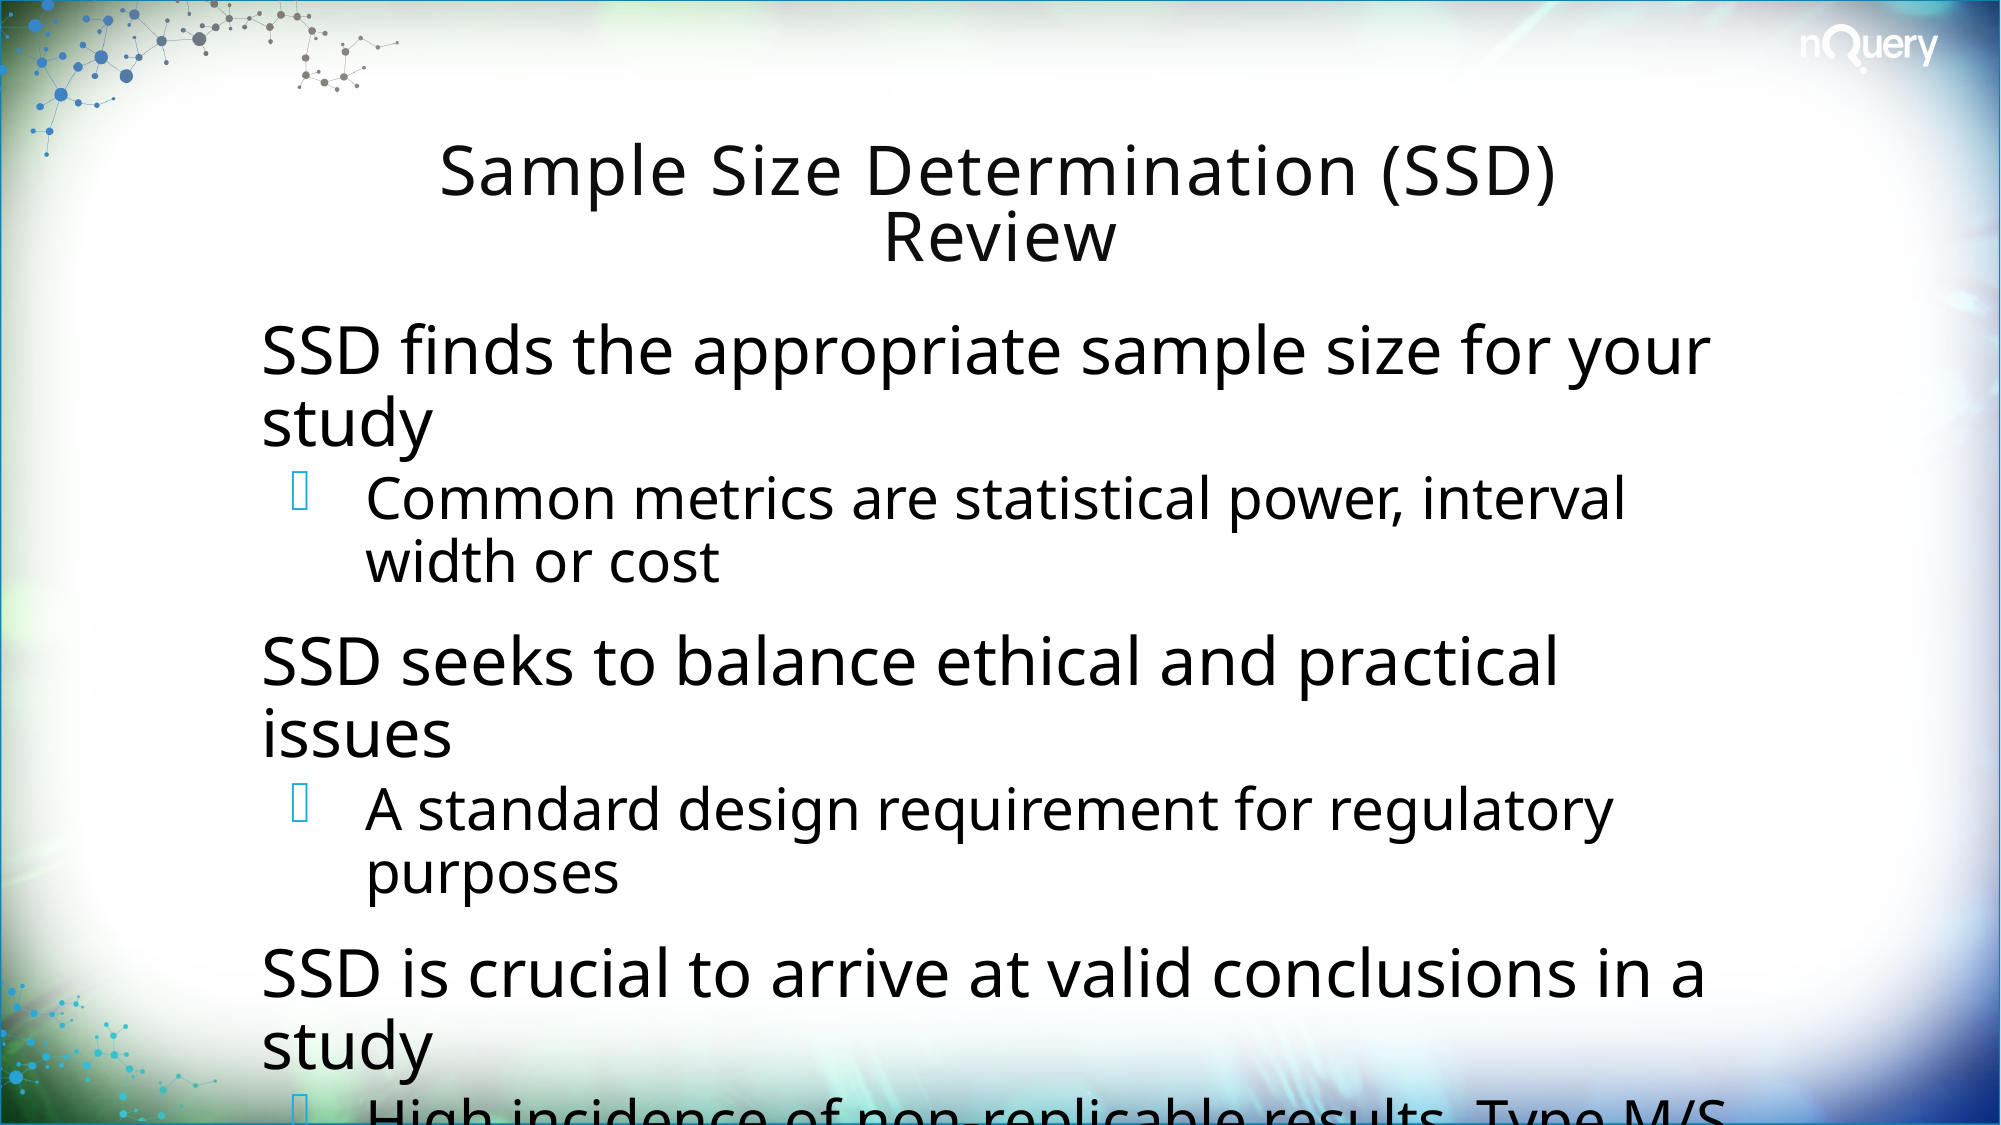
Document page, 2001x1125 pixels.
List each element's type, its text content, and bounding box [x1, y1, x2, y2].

title Sample Size Determination (SSD) Review [324, 134, 1675, 283]
list SSD finds the appropriate sample size for your study Common metrics are statistical power, interval width or cost SSD seeks to balance ethical and practical issues A standard design requirement for regulatory purposes SSD is crucial to arrive at valid conclusions in a study High incidence of non-replicable results, Type M/S errors Yet many studies still have insufficient sample size What solutions for innovative methods and uncertainty? [254, 309, 1746, 1017]
picture [0, 0, 1999, 1124]
picture [294, 1096, 305, 1124]
